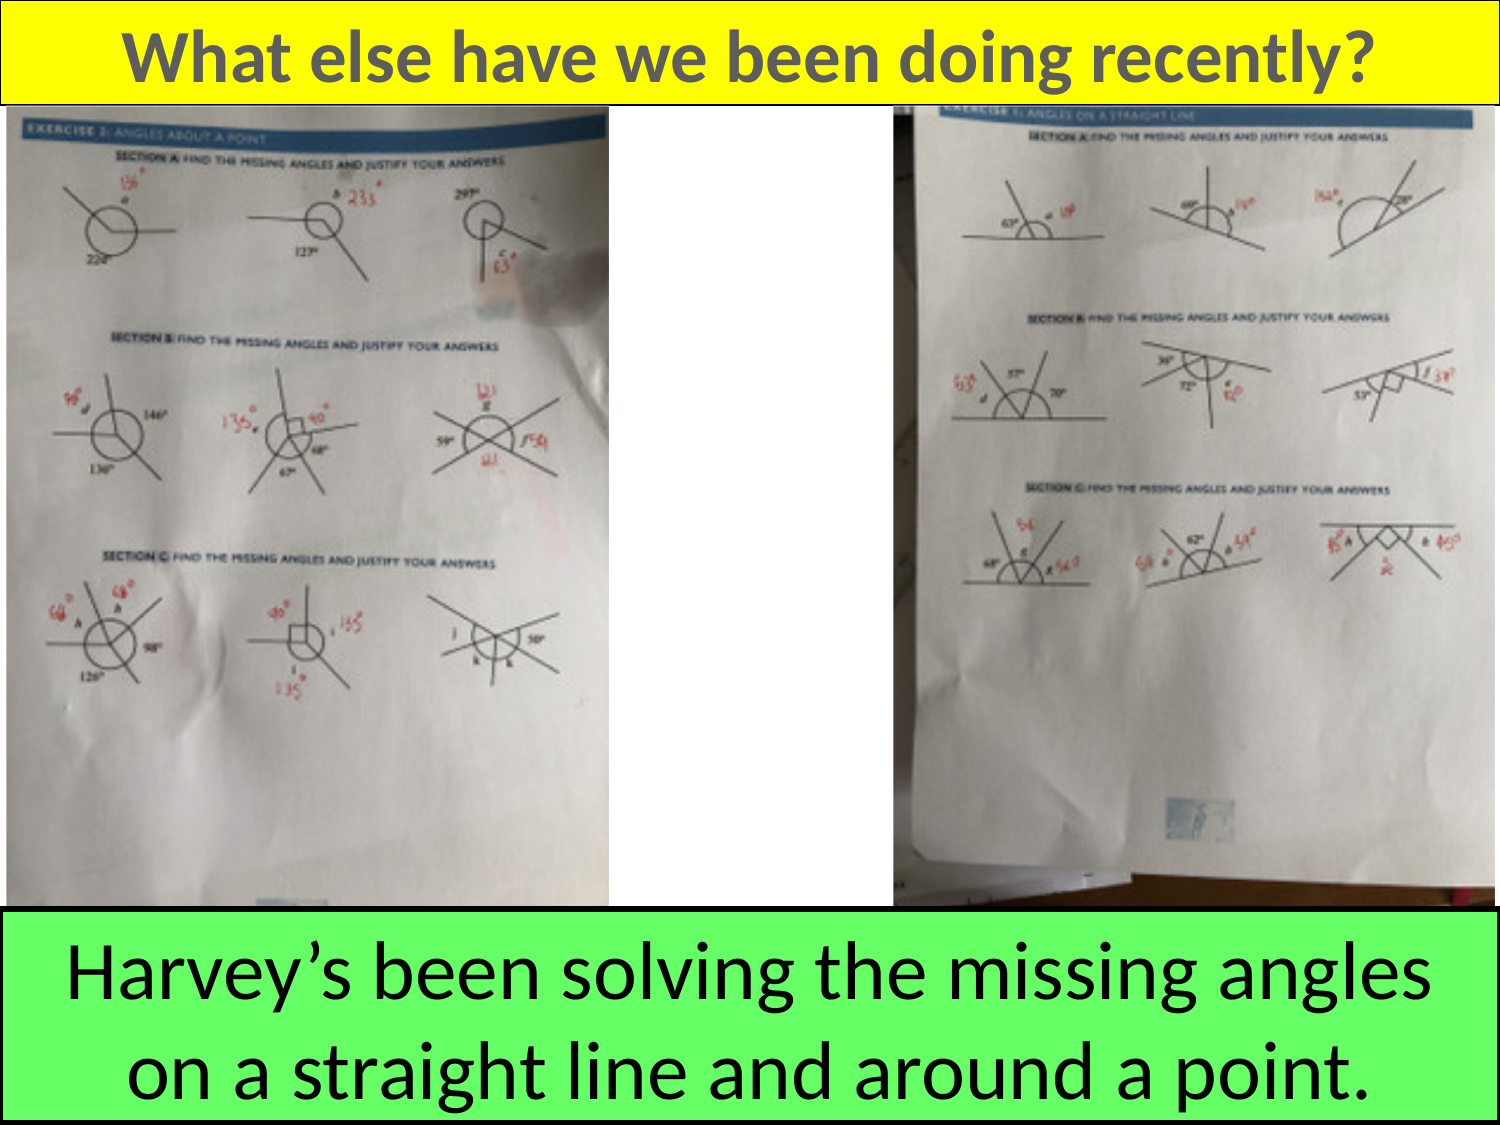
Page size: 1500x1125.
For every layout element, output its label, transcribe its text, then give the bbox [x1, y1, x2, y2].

picture [0, 107, 709, 908]
text_box Harvey’s been solving the missing angles on a straight line and around a point. [0, 908, 1500, 1124]
picture [791, 107, 1500, 908]
text_box What else have we been doing recently? [0, 0, 1500, 105]
